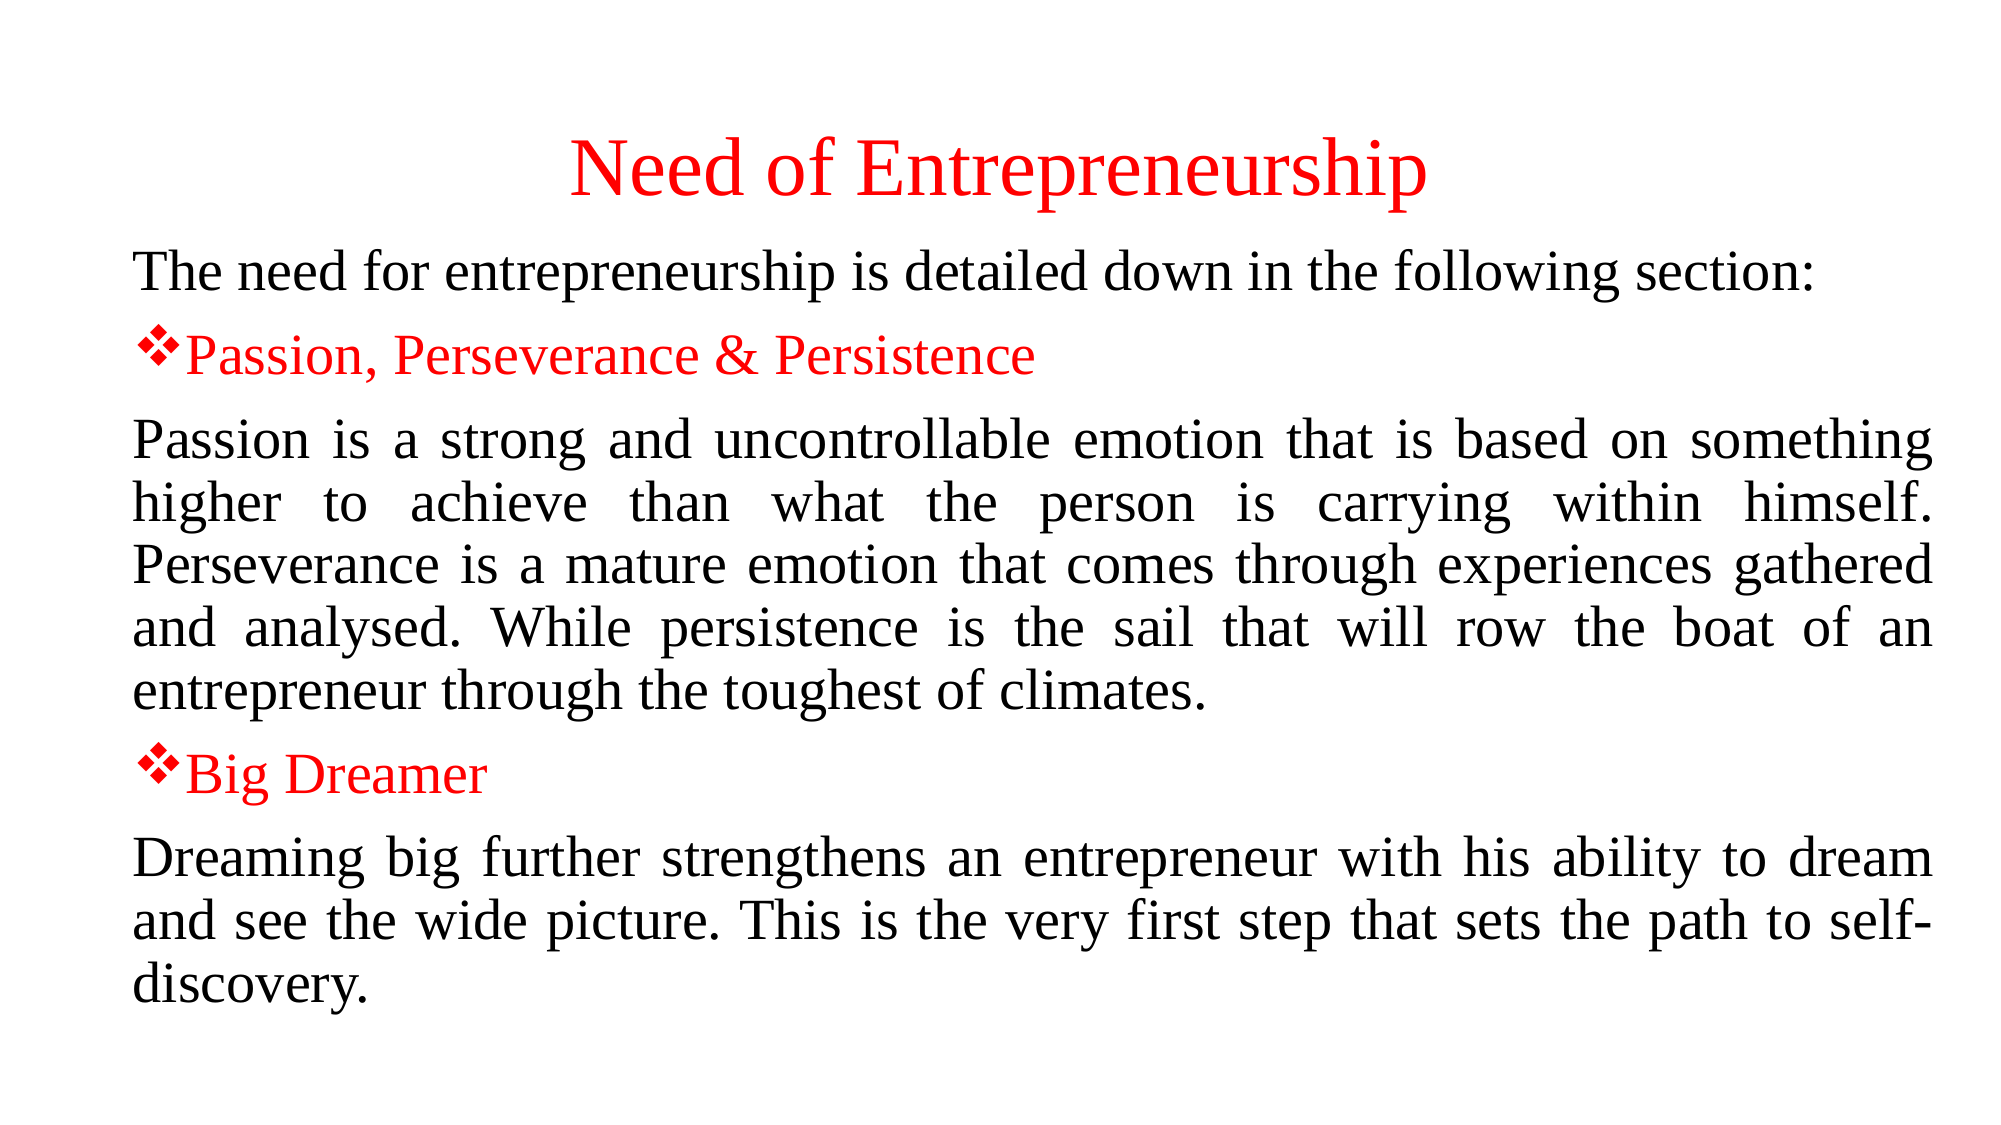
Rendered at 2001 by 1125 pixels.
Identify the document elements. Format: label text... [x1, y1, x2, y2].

title Need of Entrepreneurship [137, 59, 1863, 233]
list The need for entrepreneurship is detailed down in the following section: Passion, Perseverance & Persistence Passion is a strong and uncontrollable emotion that is based on something higher to achieve than what the person is carrying within himself. Perseverance is a mature emotion that comes through experiences gathered and analysed. While persistence is the sail that will row the boat of an entrepreneur through the toughest of climates. Big Dreamer Dreaming big further strengthens an entrepreneur with his ability to dream and see the wide picture. This is the very first step that sets the path to self-discovery. [117, 233, 1950, 1066]
